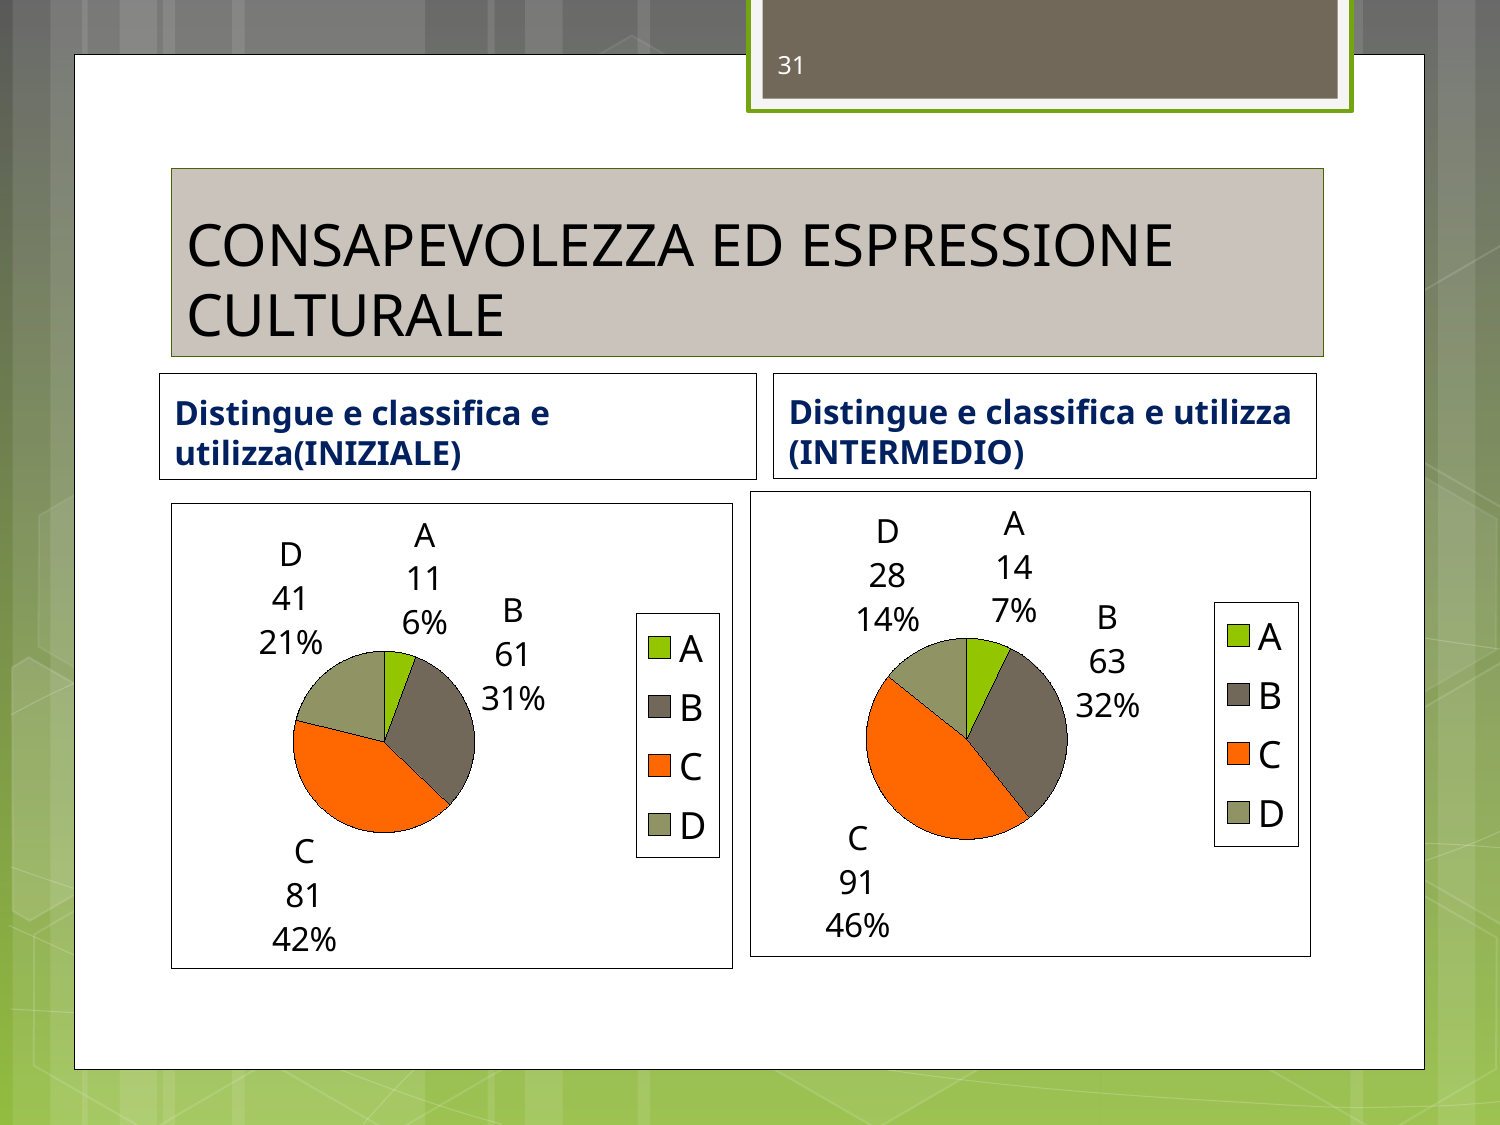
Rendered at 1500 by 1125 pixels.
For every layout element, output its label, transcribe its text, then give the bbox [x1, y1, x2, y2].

list Distingue e classifica e utilizza (INTERMEDIO) [773, 373, 1317, 479]
slide_number 31 [762, 36, 982, 97]
chart [749, 491, 1312, 957]
list Distingue e classifica e utilizza(INIZIALE) [159, 373, 757, 480]
chart [170, 503, 733, 969]
title CONSAPEVOLEZZA ED ESPRESSIONE CULTURALE [171, 168, 1324, 357]
